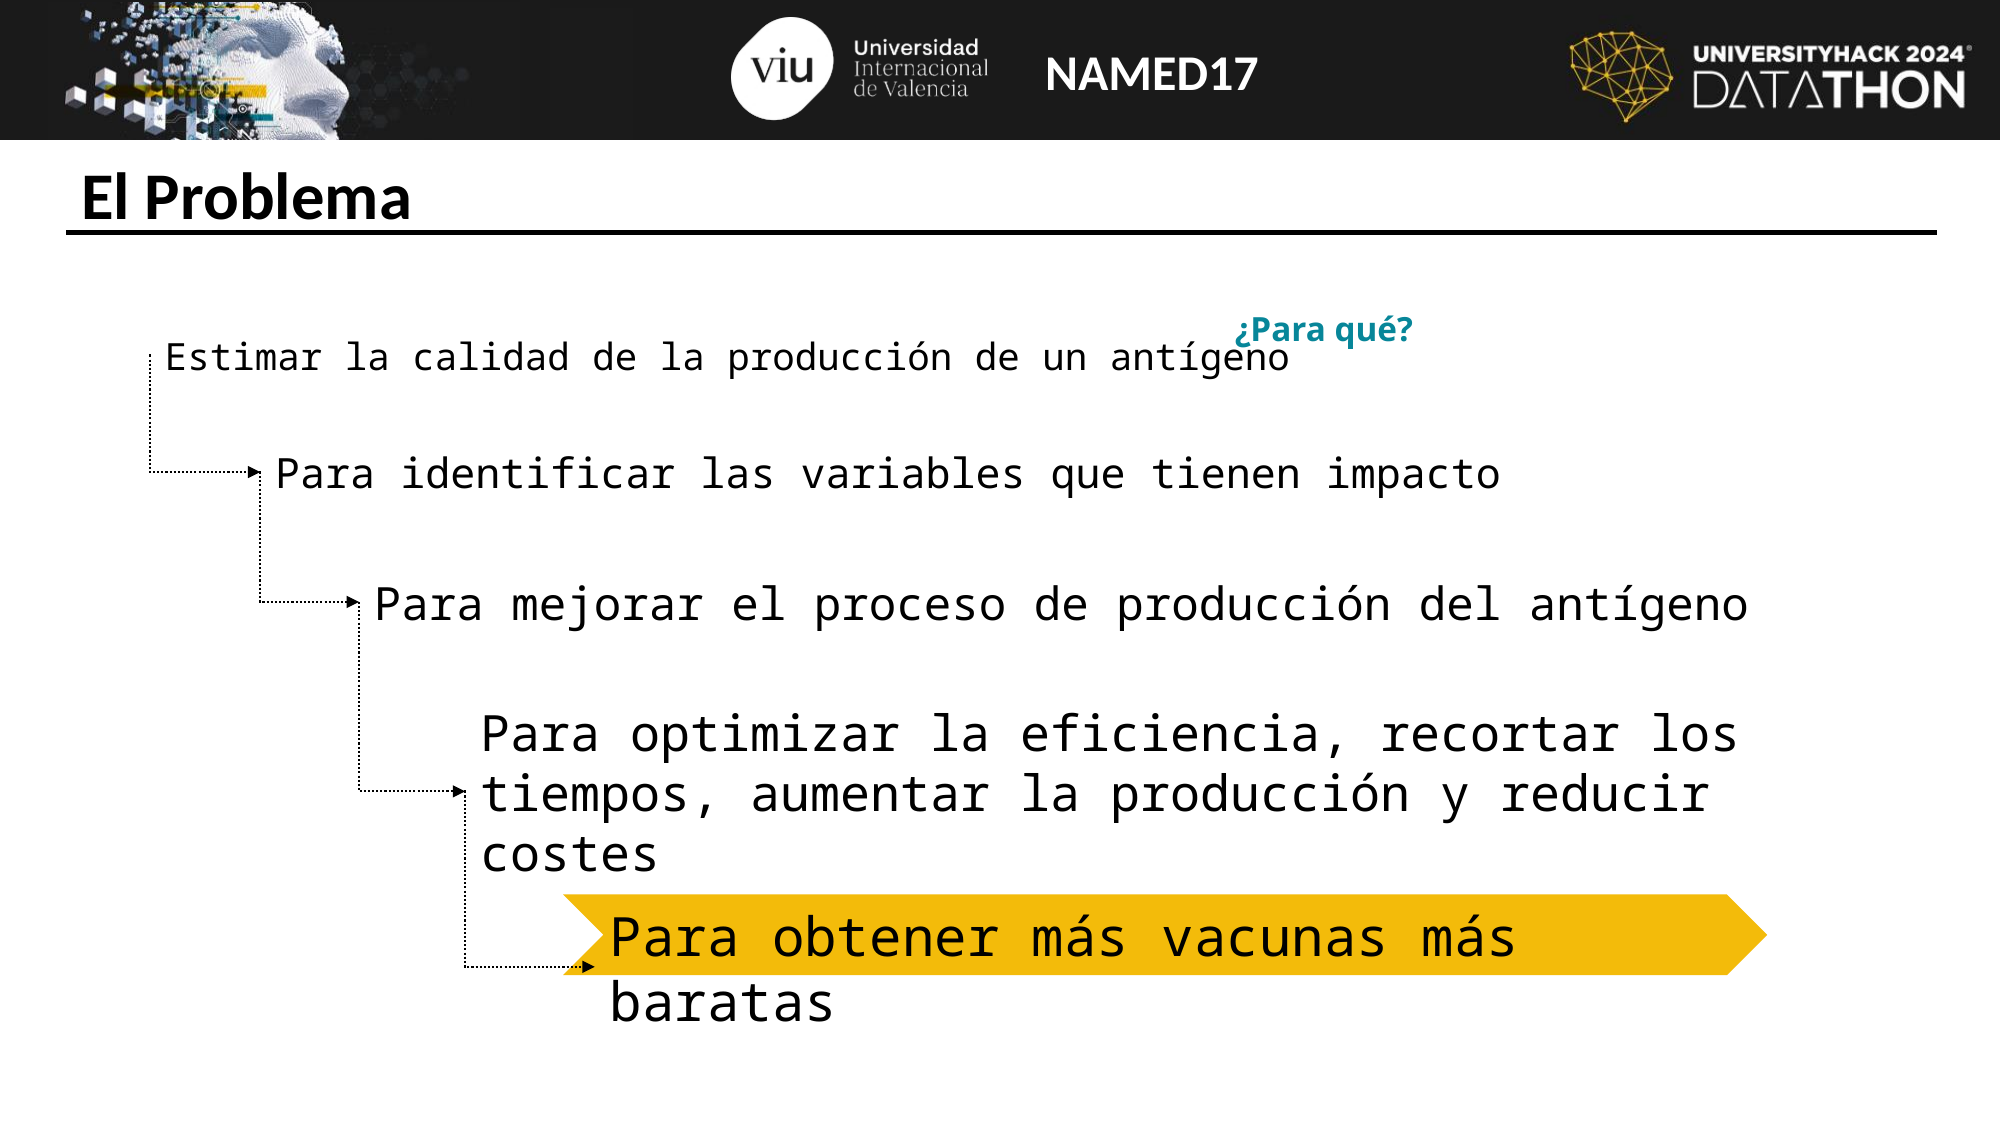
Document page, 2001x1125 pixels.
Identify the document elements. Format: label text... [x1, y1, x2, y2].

text_box Para obtener más vacunas más baratas [594, 894, 1768, 1040]
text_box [465, 762, 595, 935]
text_box [560, 942, 594, 977]
text_box Estimar la calidad de la producción de un antígeno [149, 325, 1742, 386]
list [0, 2, 550, 140]
text_box El Problema [66, 145, 1938, 232]
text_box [724, 17, 1275, 125]
text_box Para optimizar la eficiencia, recortar los tiempos, aumentar la producción y reducir costes [466, 693, 1882, 889]
text_box ¿Para qué? [1208, 300, 1440, 356]
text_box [149, 355, 261, 473]
text_box Para identificar las variables que tienen impacto [261, 439, 1853, 505]
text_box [358, 602, 466, 763]
text_box El Problema [66, 233, 1938, 241]
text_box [260, 472, 359, 603]
picture [0, 0, 2000, 140]
text_box Para mejorar el proceso de producción del antígeno [359, 566, 1797, 637]
